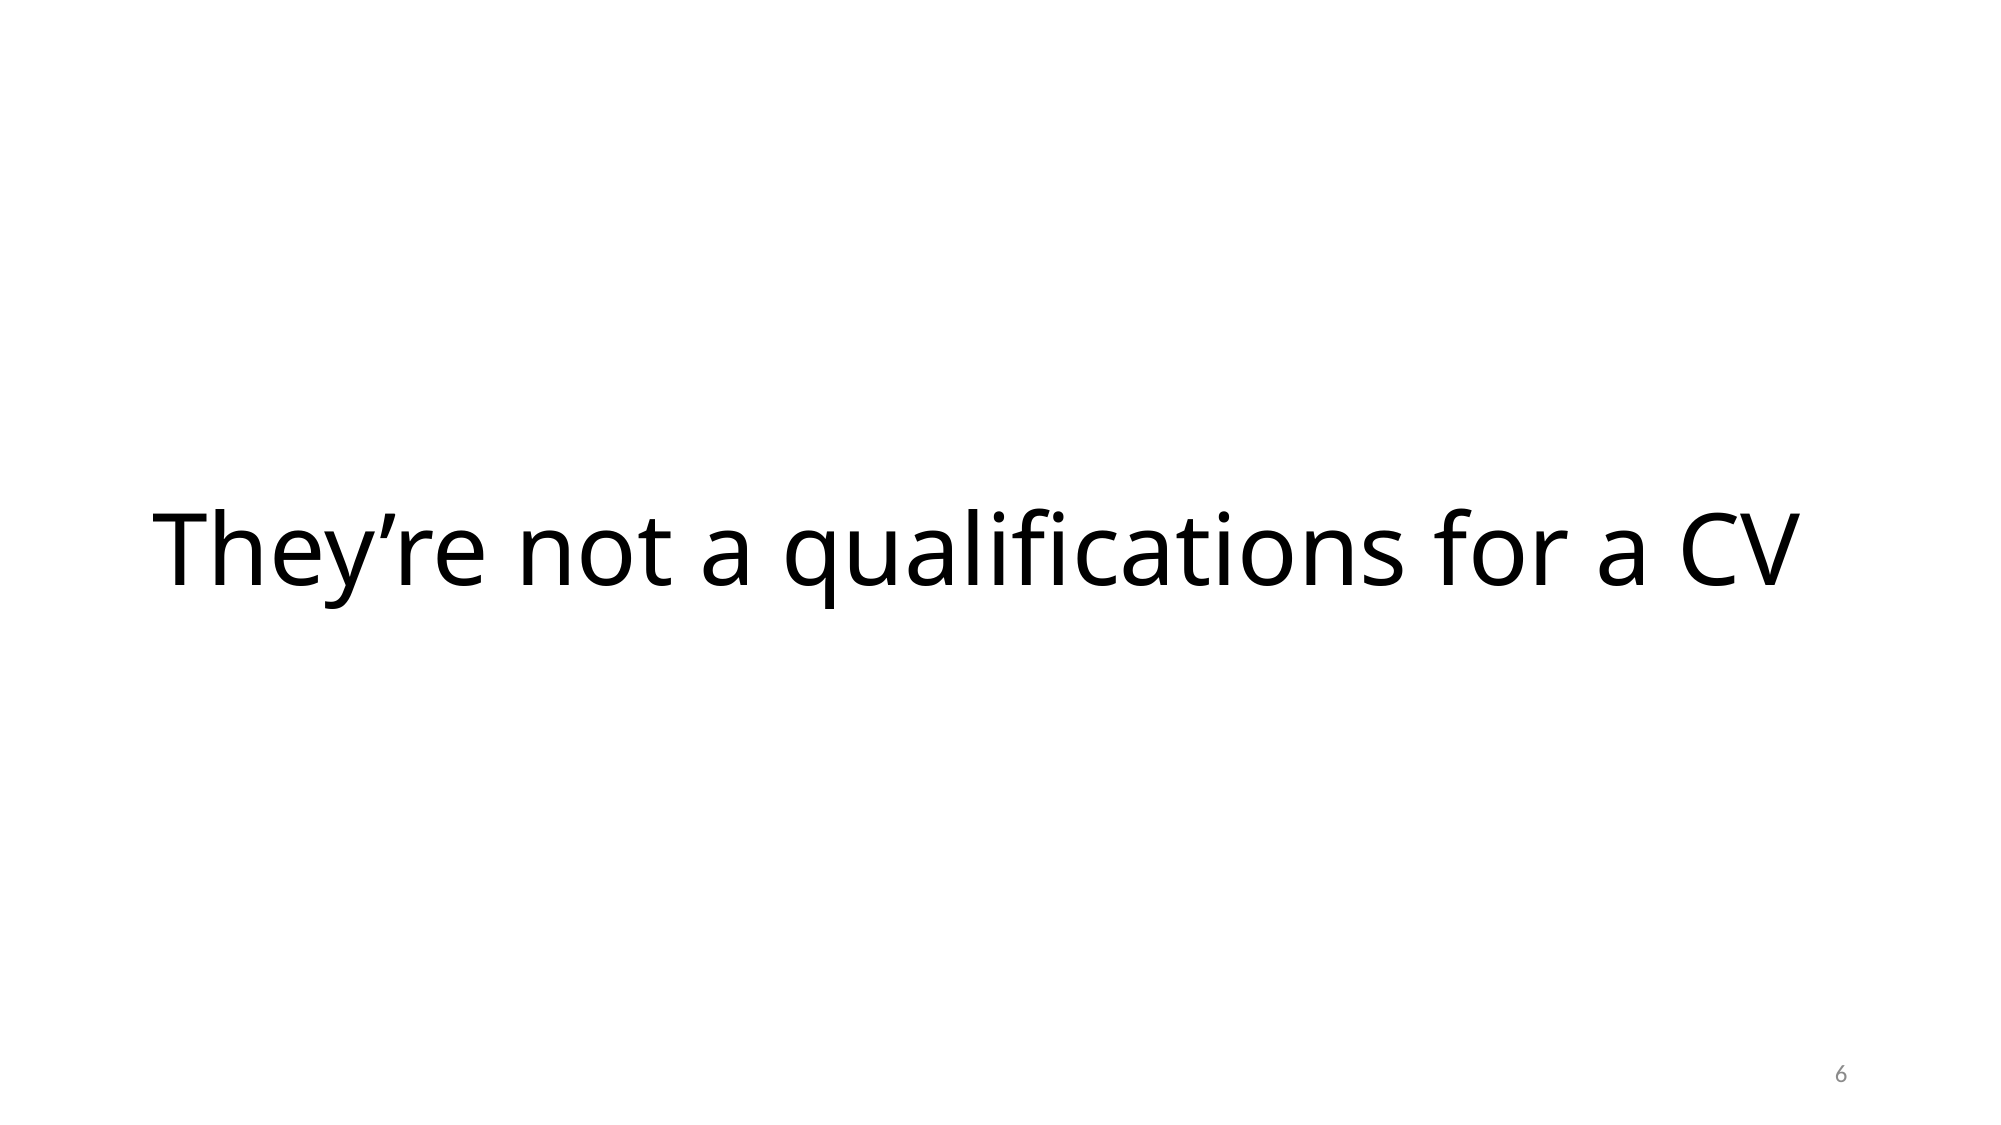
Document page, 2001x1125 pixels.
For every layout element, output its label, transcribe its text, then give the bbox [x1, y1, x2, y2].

slide_number 6 [1412, 1042, 1863, 1103]
list They’re not a qualifications for a CV [137, 93, 1863, 1014]
